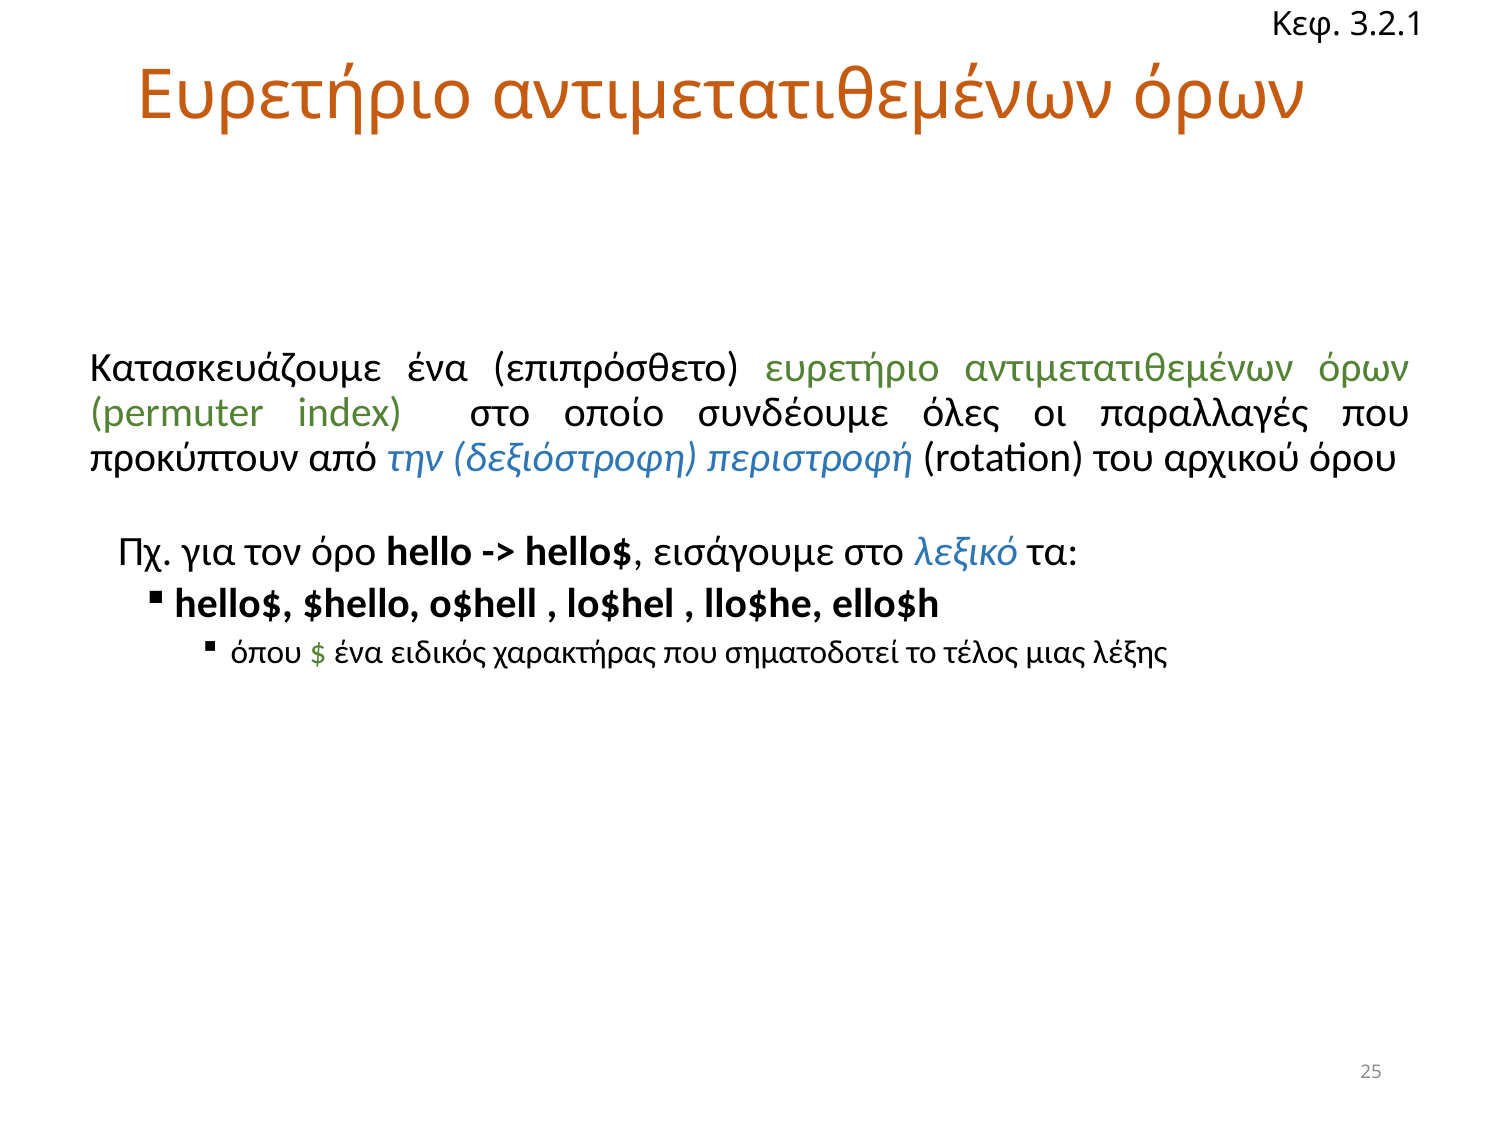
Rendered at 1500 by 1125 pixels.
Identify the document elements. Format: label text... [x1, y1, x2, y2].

slide_number 25 [1059, 1042, 1397, 1103]
title Ευρετήριο αντιμετατιθεμένων όρων [46, 24, 1397, 170]
list Κατασκευάζουμε ένα (επιπρόσθετο) ευρετήριο αντιμετατιθεμένων όρων (permuter index) στο οποίο συνδέουμε όλες οι παραλλαγές που προκύπτουν από την (δεξιόστροφη) περιστροφή (rotation) του αρχικού όρου Πχ. για τον όρο hello -> hello$, εισάγουμε στο λεξικό τα: hello$, $hello, o$hell , lo$hel , llo$he, ello$h όπου $ ένα ειδικός χαρακτήρας που σηματοδοτεί το τέλος μιας λέξης [75, 337, 1425, 714]
text_box Κεφ. 3.2.1 [1256, 0, 1440, 50]
